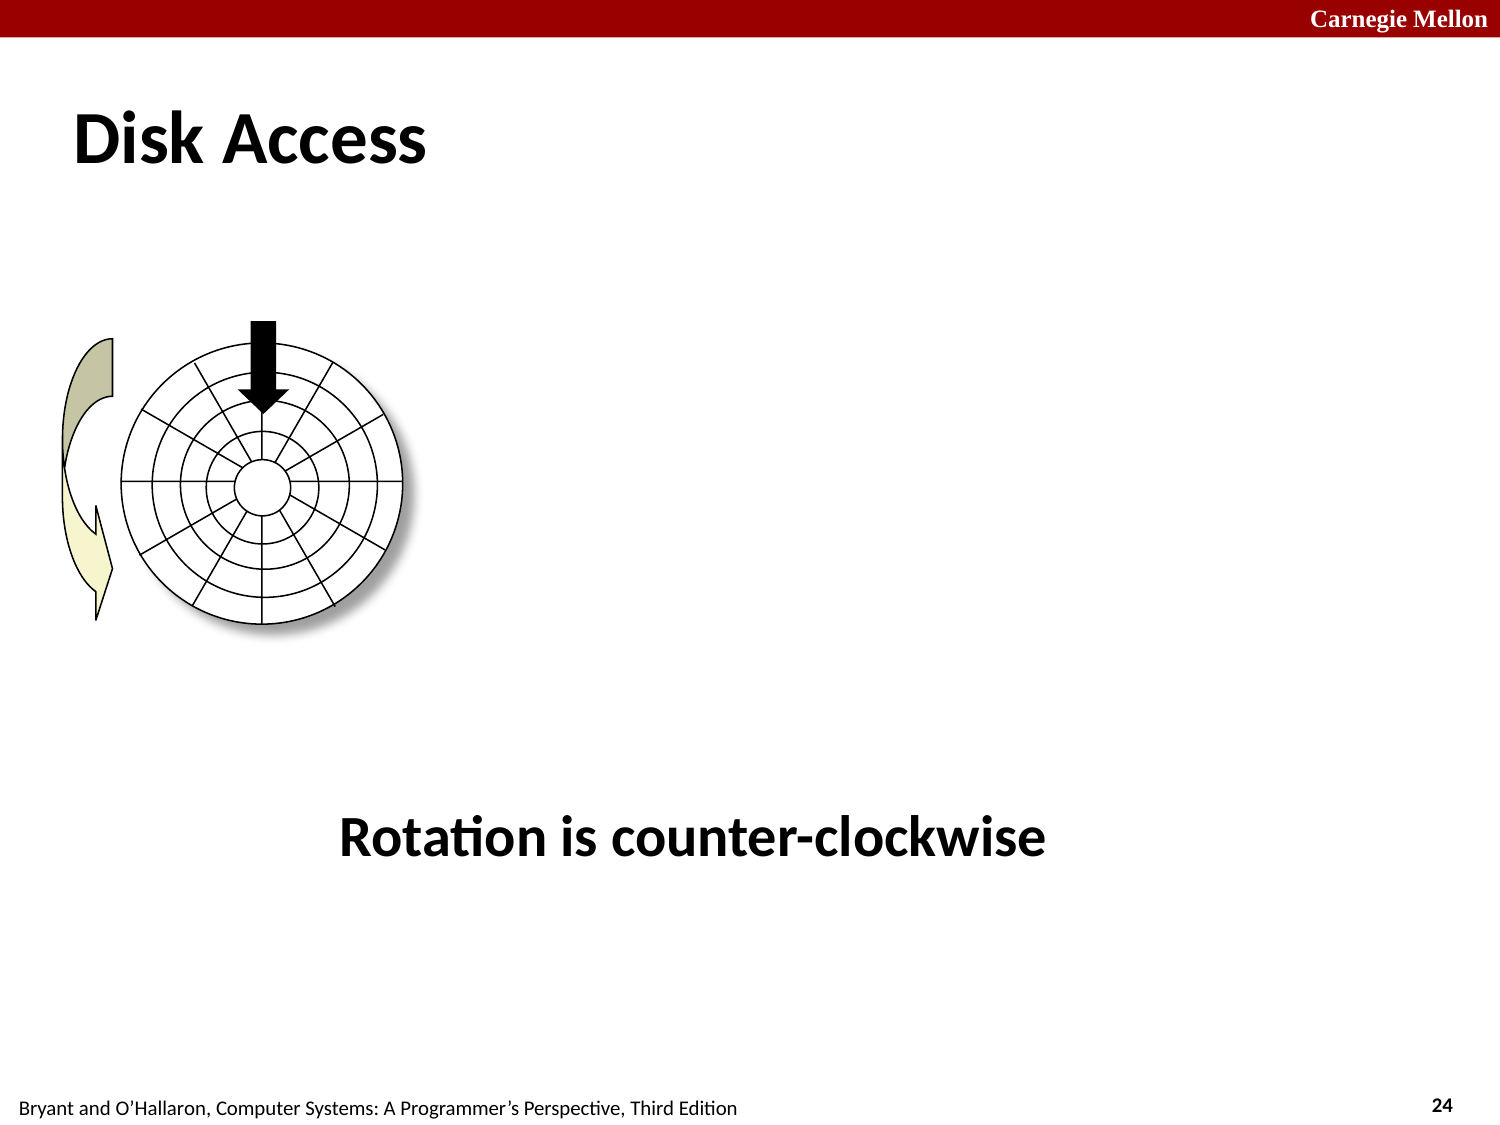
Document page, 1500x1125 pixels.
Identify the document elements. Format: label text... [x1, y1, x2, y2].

text_box [251, 321, 276, 341]
title Disk Access [58, 71, 1305, 197]
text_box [120, 342, 405, 626]
text_box Rotation is counter-clockwise [324, 737, 1213, 875]
text_box [62, 338, 113, 621]
